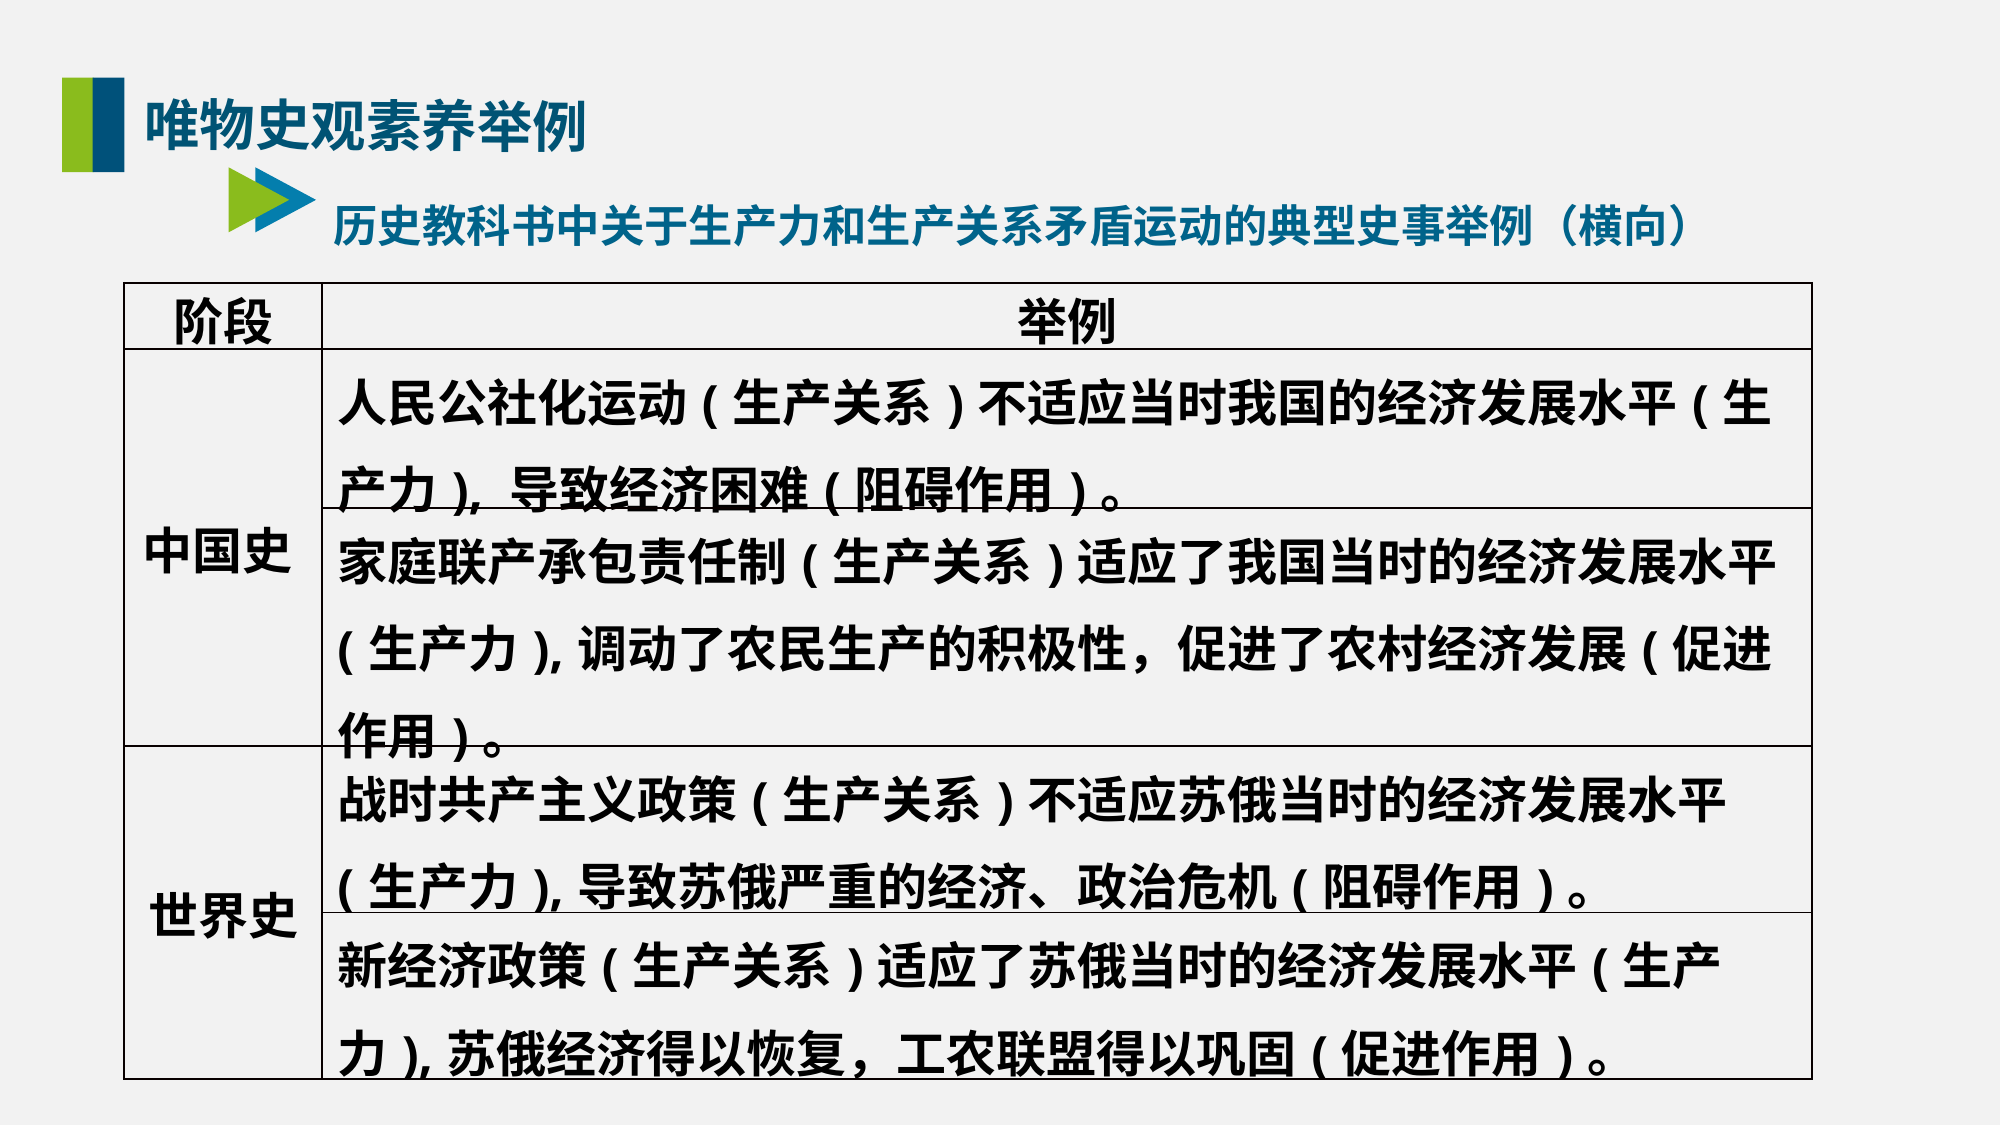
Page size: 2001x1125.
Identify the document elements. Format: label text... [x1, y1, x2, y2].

table_cell 世界史 [125, 747, 321, 1078]
table_cell 家庭联产承包责任制(生产关系)适应了我国当时的经济发展水平(生产力),调动了农民生产的积极性，促进了农村经济发展(促进作用)。 [323, 509, 1811, 745]
table_header 阶段 [125, 284, 321, 348]
text_box [0, 0, 2000, 1125]
table_cell 人民公社化运动(生产关系)不适应当时我国的经济发展水平(生产力), 导致经济困难(阻碍作用)。 [323, 350, 1811, 507]
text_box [228, 167, 1772, 260]
table_cell 新经济政策(生产关系)适应了苏俄当时的经济发展水平(生产力),苏俄经济得以恢复，工农联盟得以巩固(促进作用)。 [323, 913, 1811, 1078]
table_header 举例 [323, 284, 1811, 348]
table_cell 战时共产主义政策(生产关系)不适应苏俄当时的经济发展水平(生产力),导致苏俄严重的经济、政治危机(阻碍作用)。 [323, 747, 1811, 912]
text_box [62, 77, 605, 173]
table_cell 中国史 [125, 350, 321, 745]
